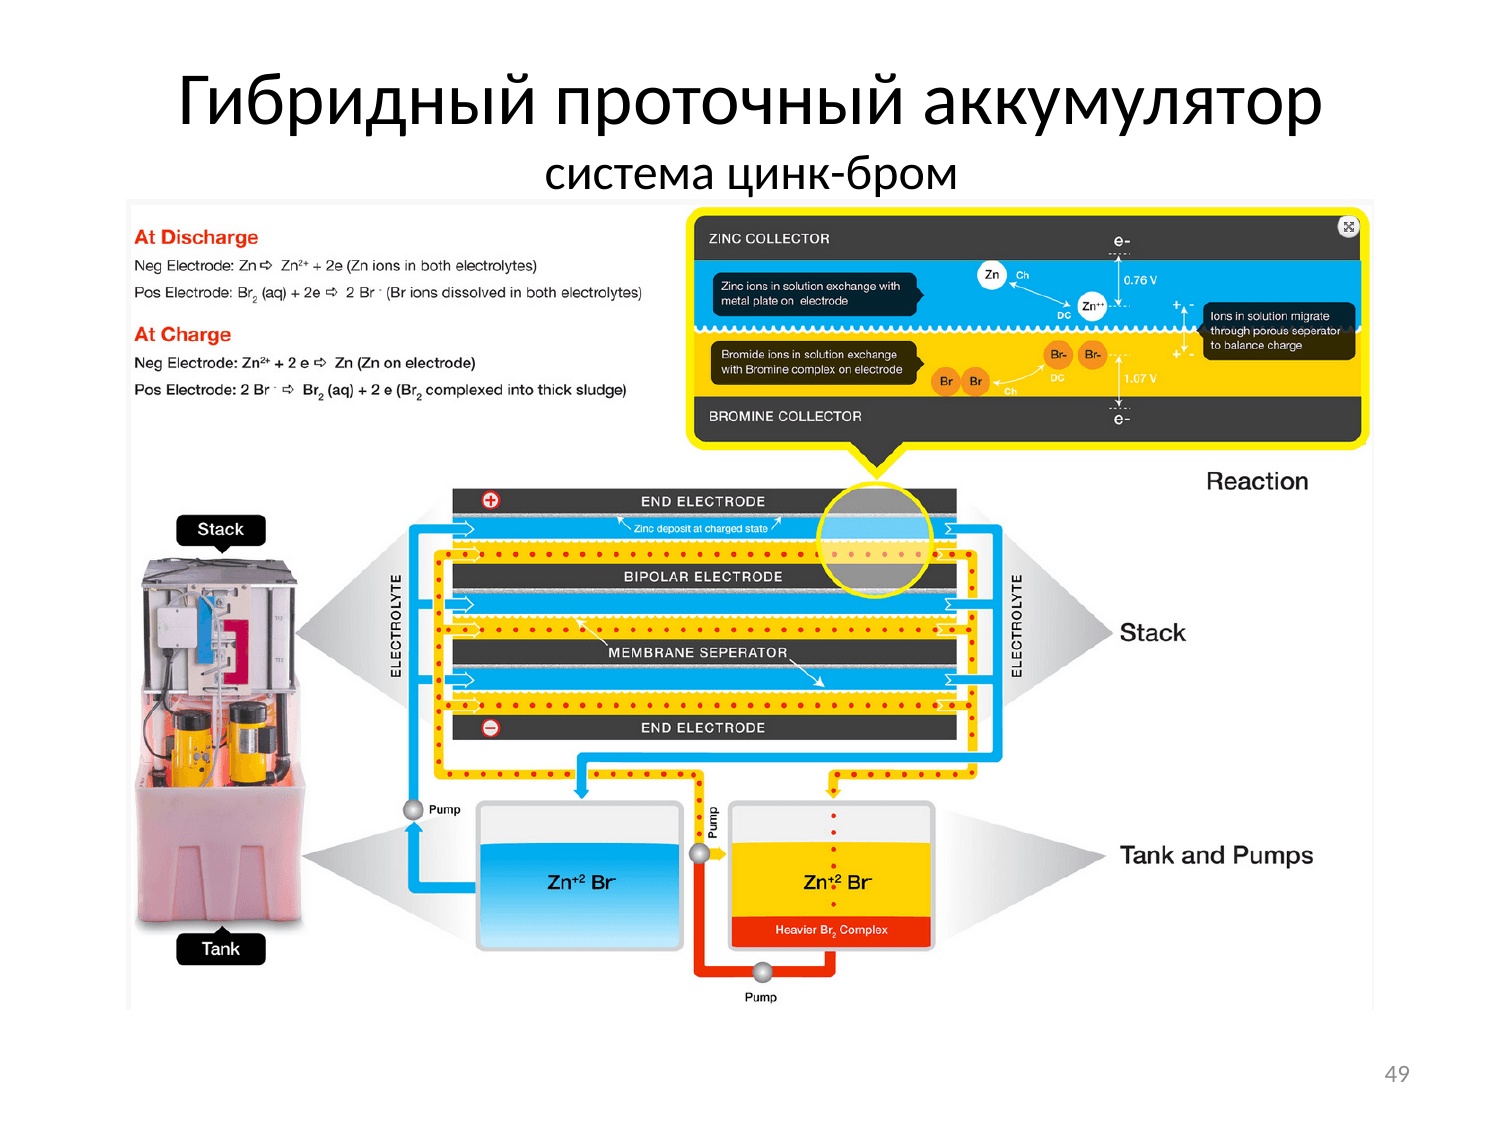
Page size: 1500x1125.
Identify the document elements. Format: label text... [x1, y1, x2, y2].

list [125, 199, 1374, 1011]
title Гибридный проточный аккумулятор система цинк-бром [76, 30, 1427, 219]
slide_number 49 [1074, 1042, 1425, 1103]
